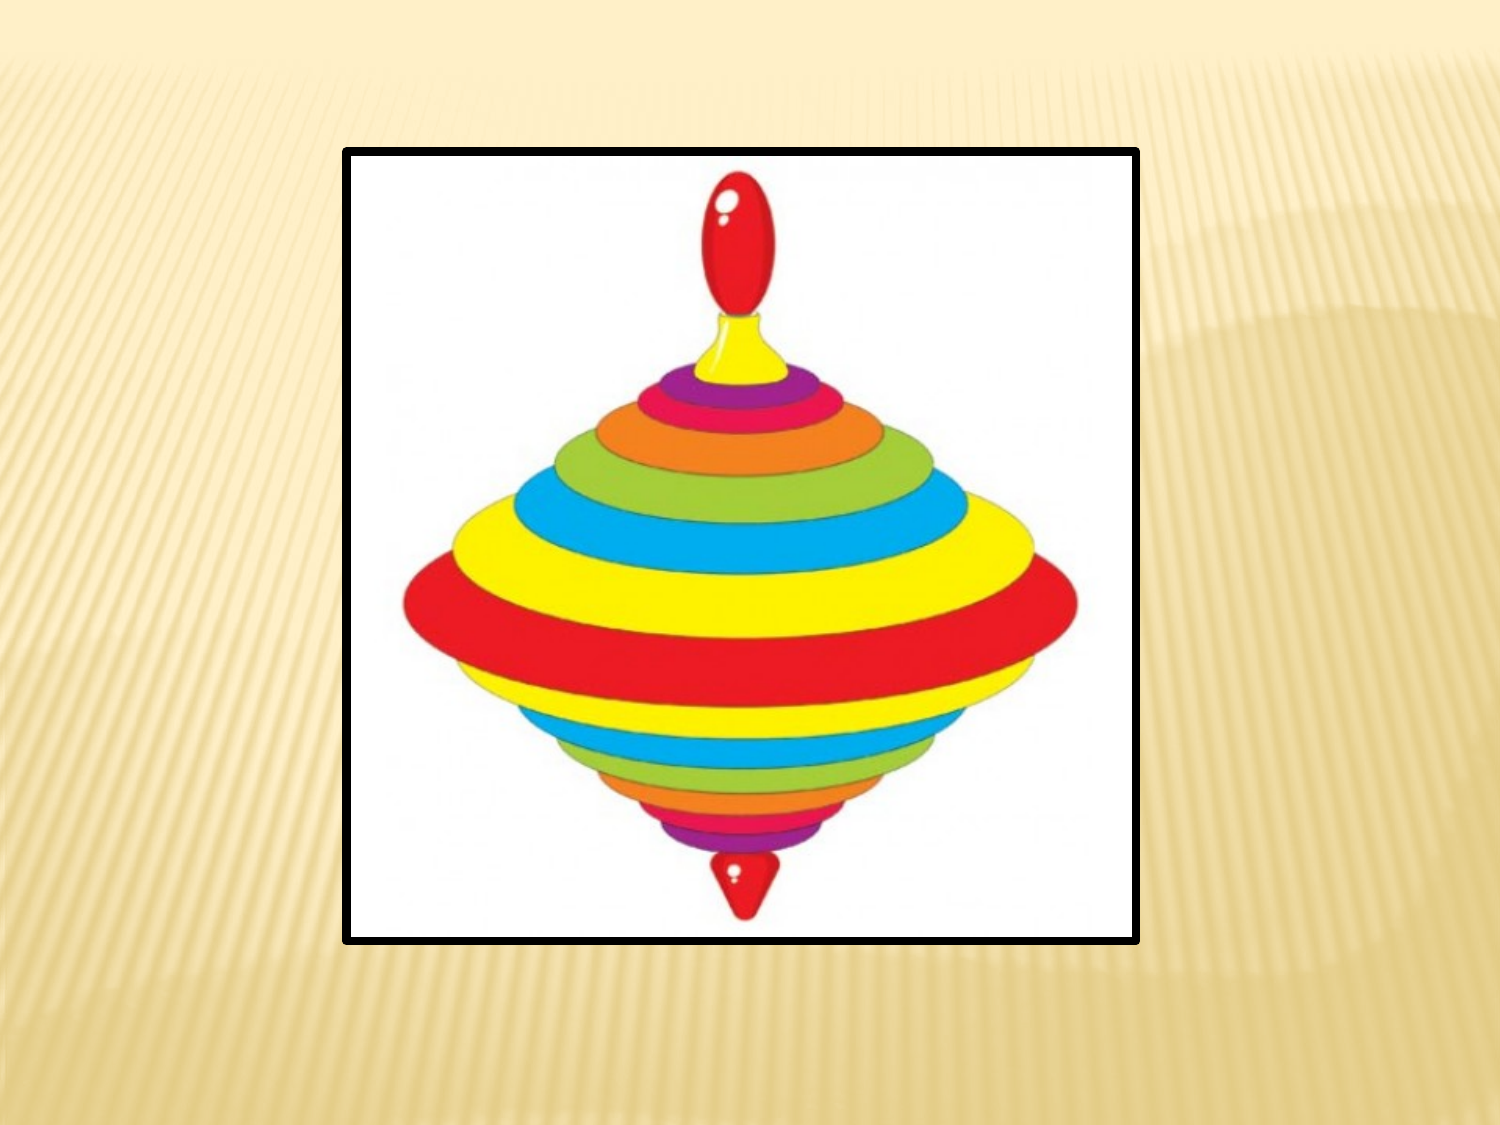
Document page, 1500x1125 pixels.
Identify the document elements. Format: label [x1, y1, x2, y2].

picture [350, 155, 1132, 938]
